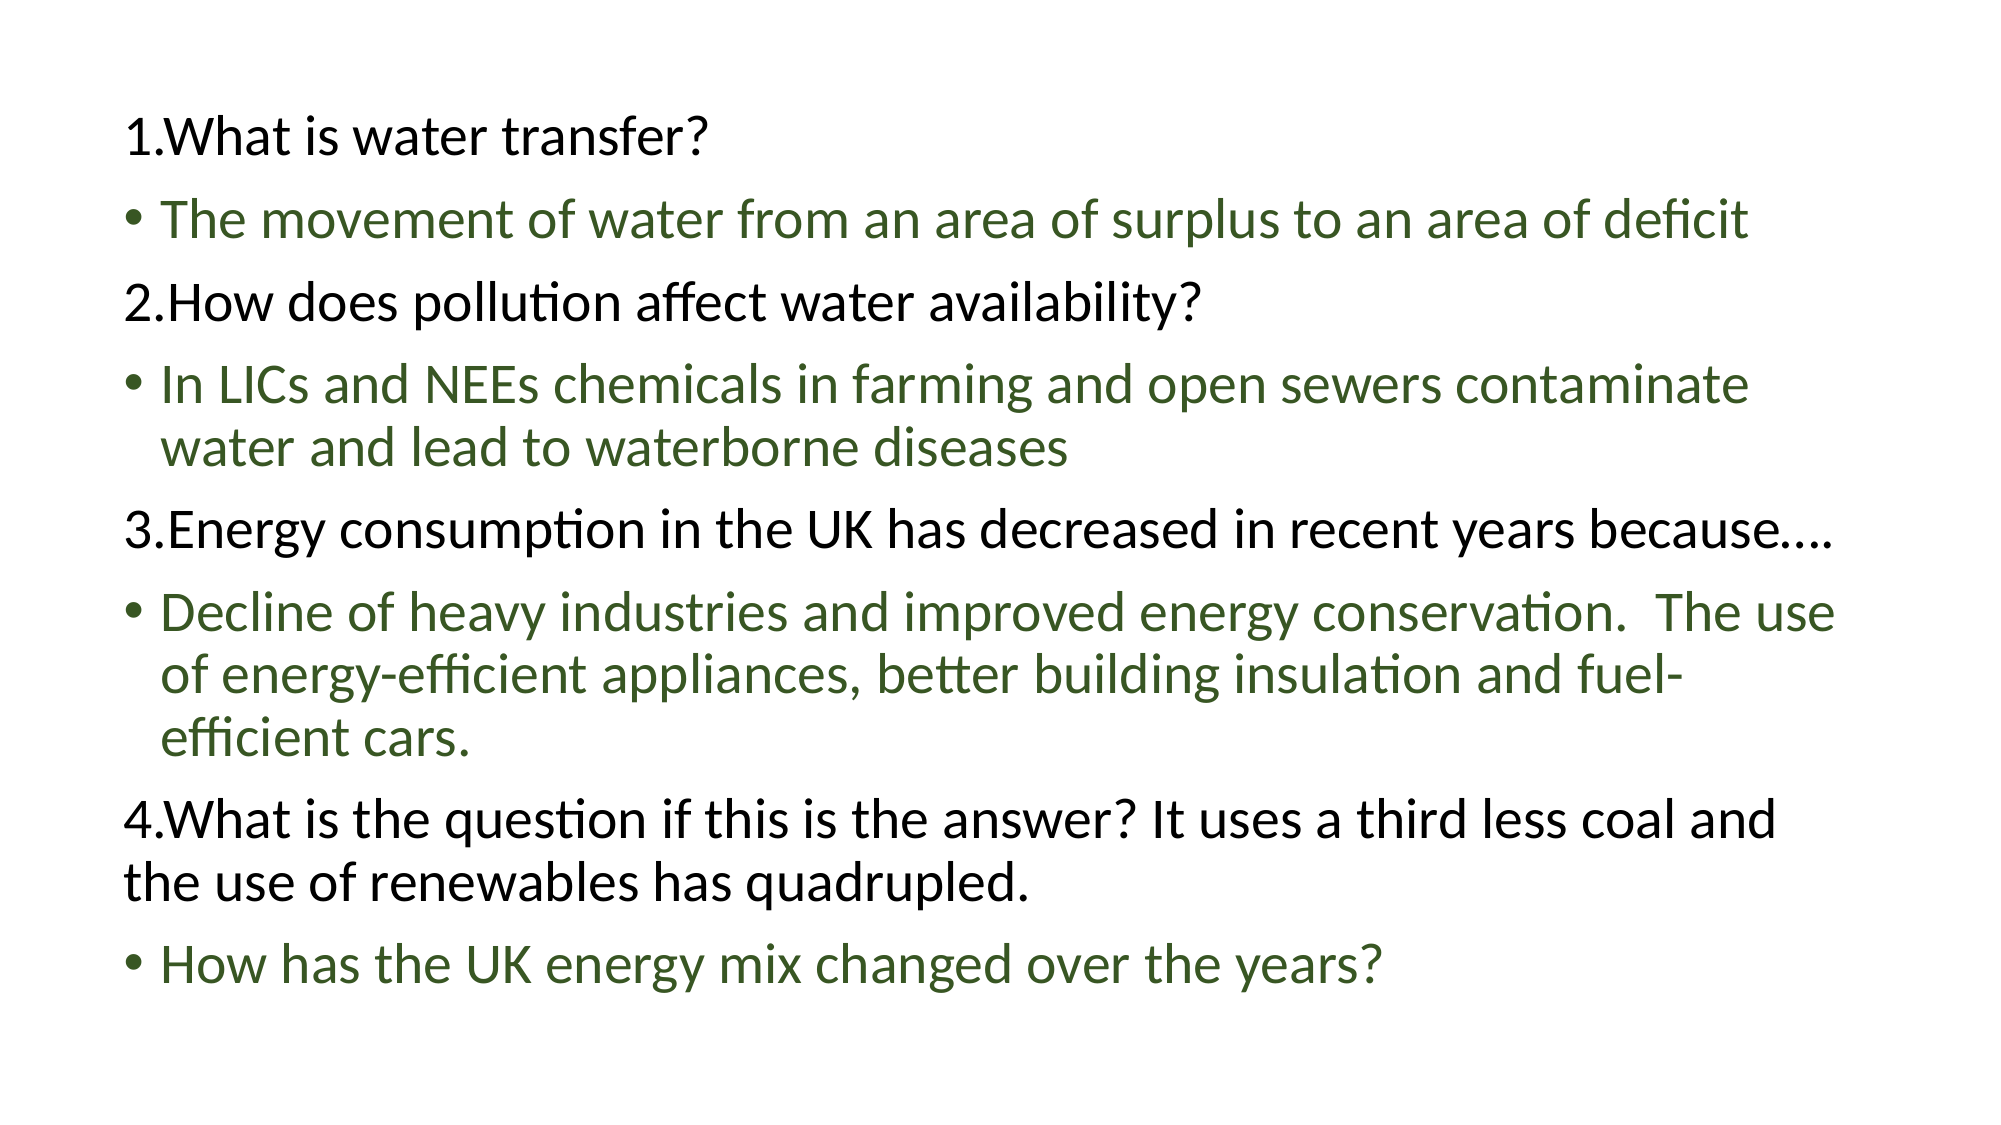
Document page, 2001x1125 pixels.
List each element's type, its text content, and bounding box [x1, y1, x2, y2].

list 1.What is water transfer? The movement of water from an area of surplus to an area of deficit 2.How does pollution affect water availability? In LICs and NEEs chemicals in farming and open sewers contaminate water and lead to waterborne diseases 3.Energy consumption in the UK has decreased in recent years because…. Decline of heavy industries and improved energy conservation. The use of energy-efficient appliances, better building insulation and fuel-efficient cars. 4.What is the question if this is the answer? It uses a third less coal and the use of renewables has quadrupled. How has the UK energy mix changed over the years? [108, 98, 1863, 1014]
